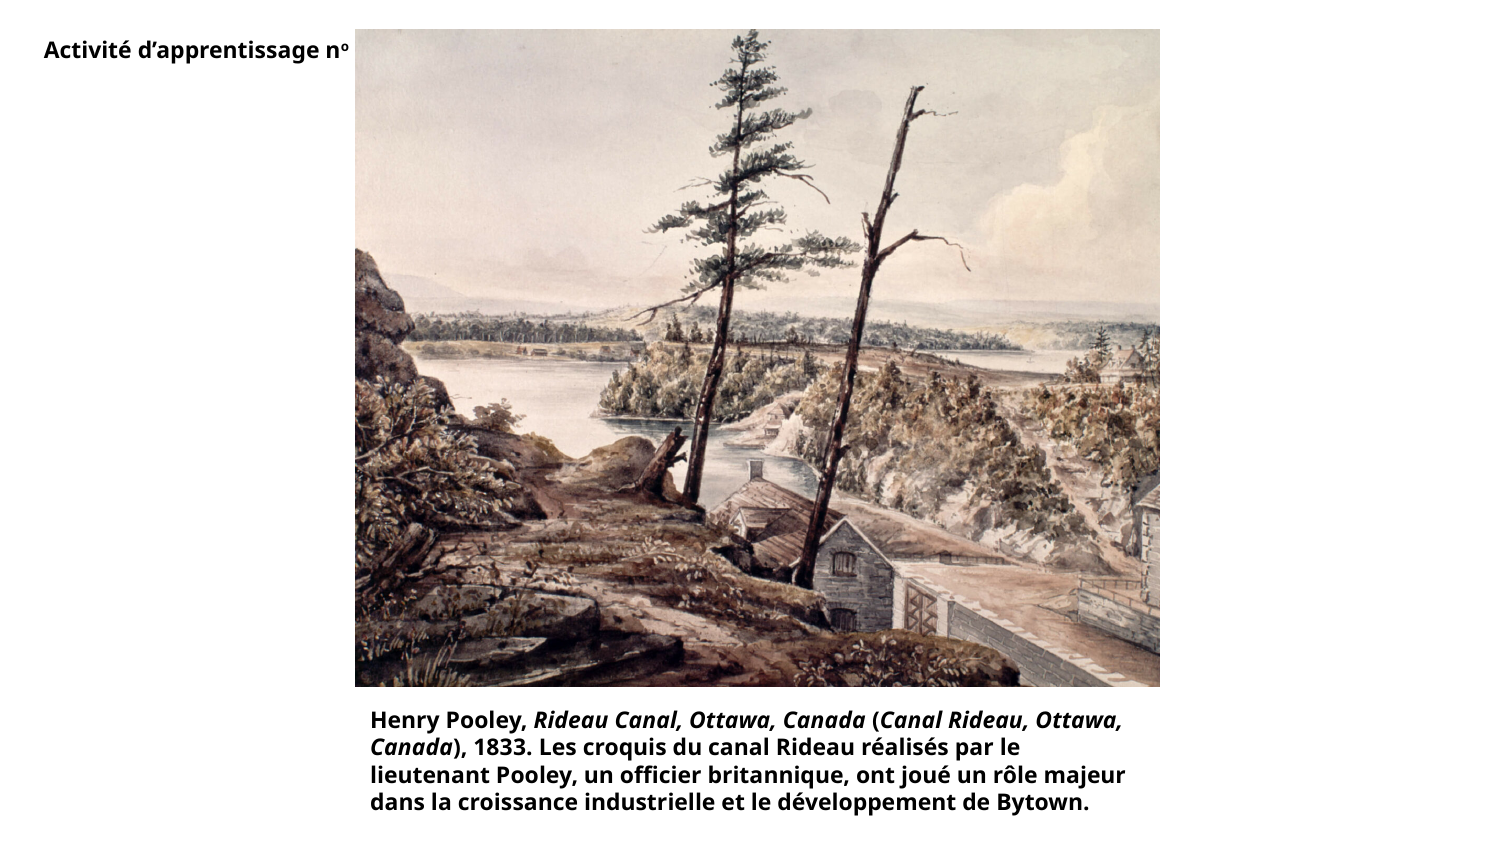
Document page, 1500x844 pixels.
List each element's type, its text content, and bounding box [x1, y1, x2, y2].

text_box Activité d’apprentissage no 2 [28, 16, 453, 78]
picture [354, 29, 1160, 687]
text_box Henry Pooley, Rideau Canal, Ottawa, Canada (Canal Rideau, Ottawa, Canada), 1833. Les croquis du canal Rideau réalisés par le lieutenant Pooley, un officier britannique, ont joué un rôle majeur dans la croissance industrielle et le développement de Bytown. [355, 693, 1160, 831]
